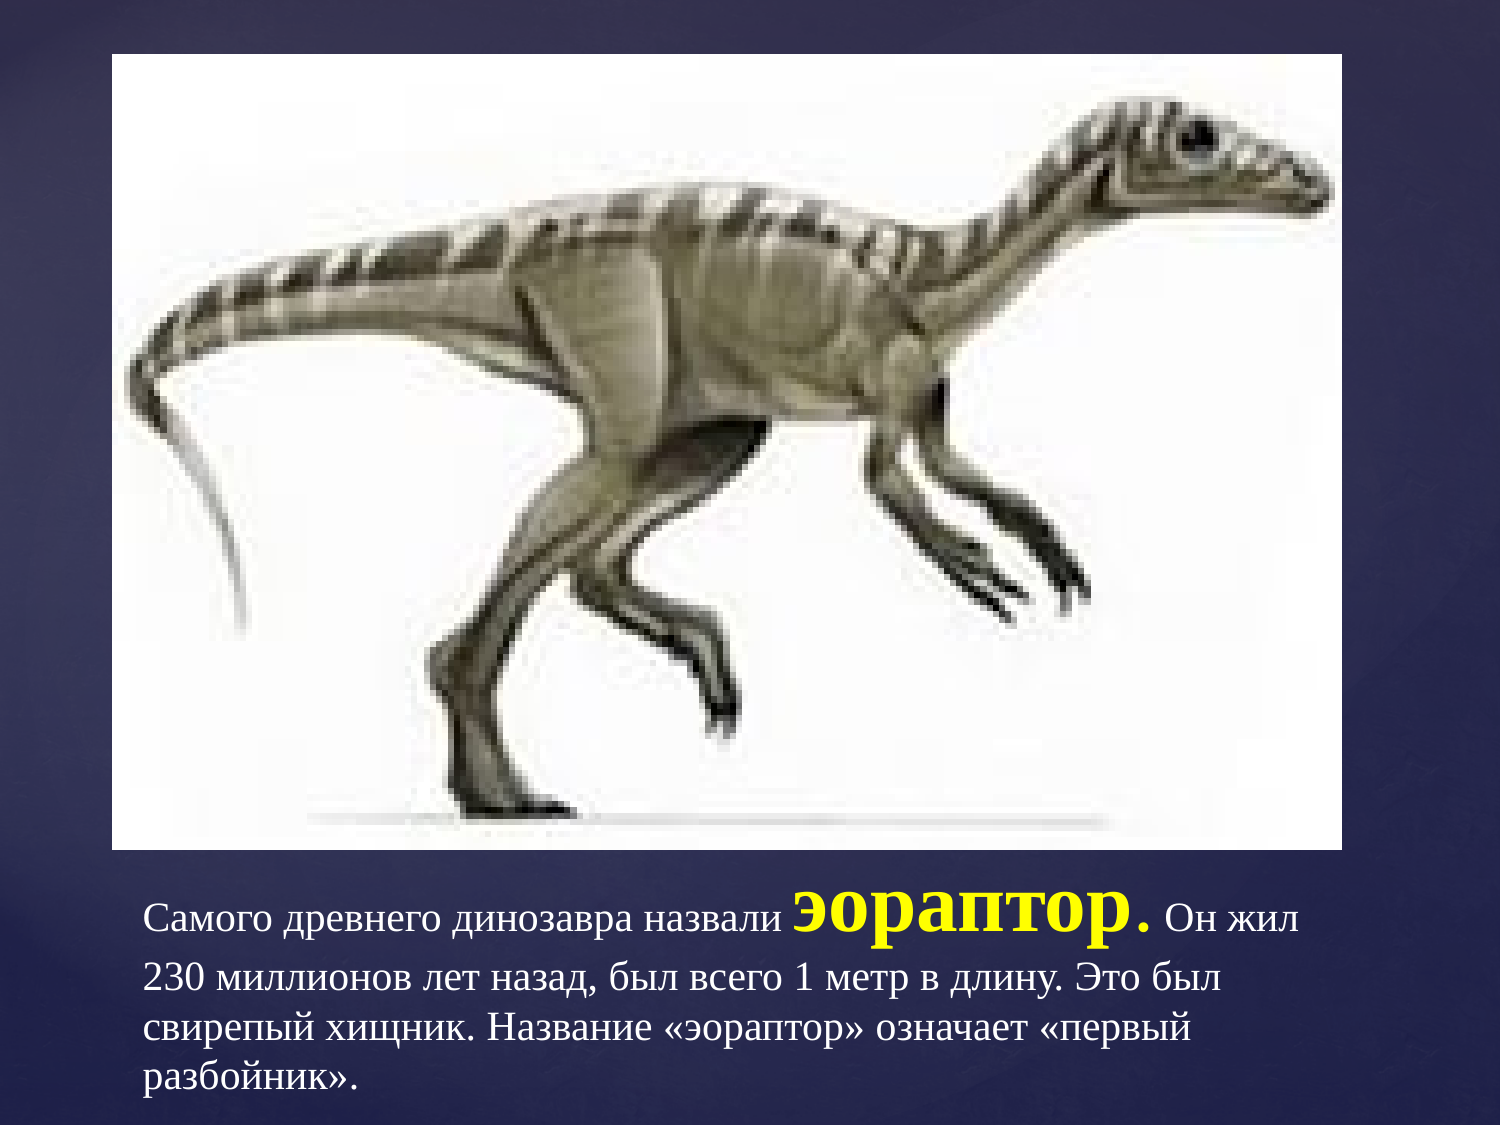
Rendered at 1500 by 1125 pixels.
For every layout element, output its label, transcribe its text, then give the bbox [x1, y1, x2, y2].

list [111, 54, 1343, 851]
title Самого древнего динозавра назвали эораптор. Он жил 230 миллионов лет назад, был всего 1 метр в длину. Это был свирепый хищник. Название «эораптор» означает «первый разбойник». [127, 857, 1365, 1106]
